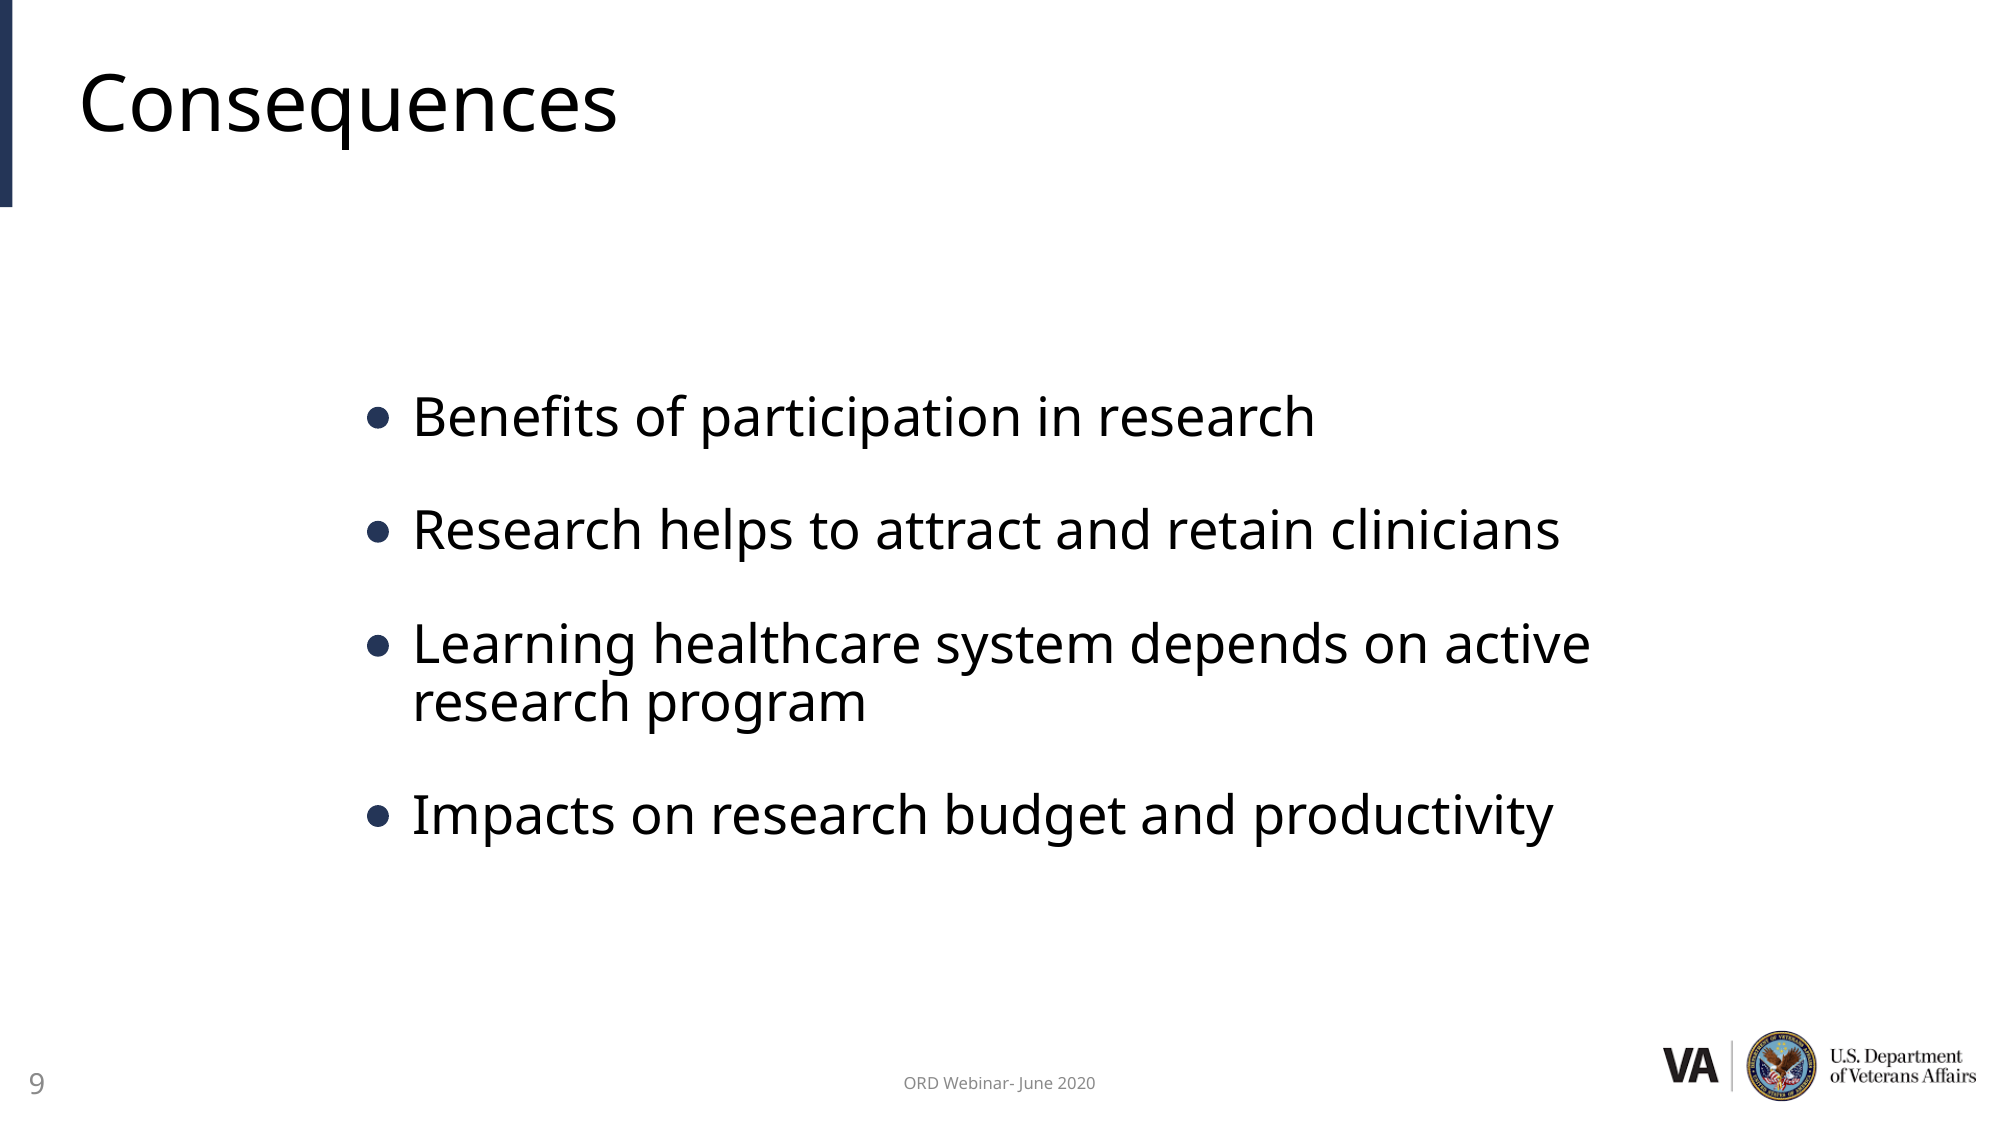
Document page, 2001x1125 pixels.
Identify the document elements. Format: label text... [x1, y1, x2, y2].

text_box Research helps to attract and retain clinicians [412, 503, 1695, 550]
text_box Consequences [78, 65, 1984, 130]
text_box 9 [0, 1071, 46, 1095]
text_box Impacts on research budget and productivity [412, 788, 1695, 835]
text_box [0, 0, 13, 208]
text_box ORD Webinar- June 2020 [171, 1041, 1828, 1125]
text_box [367, 406, 389, 429]
text_box [367, 634, 389, 657]
picture [1663, 1030, 1977, 1102]
text_box Learning healthcare system depends on active research program [412, 617, 1695, 721]
text_box [367, 520, 389, 543]
text_box [367, 805, 389, 827]
text_box Benefits of participation in research [412, 389, 1695, 436]
